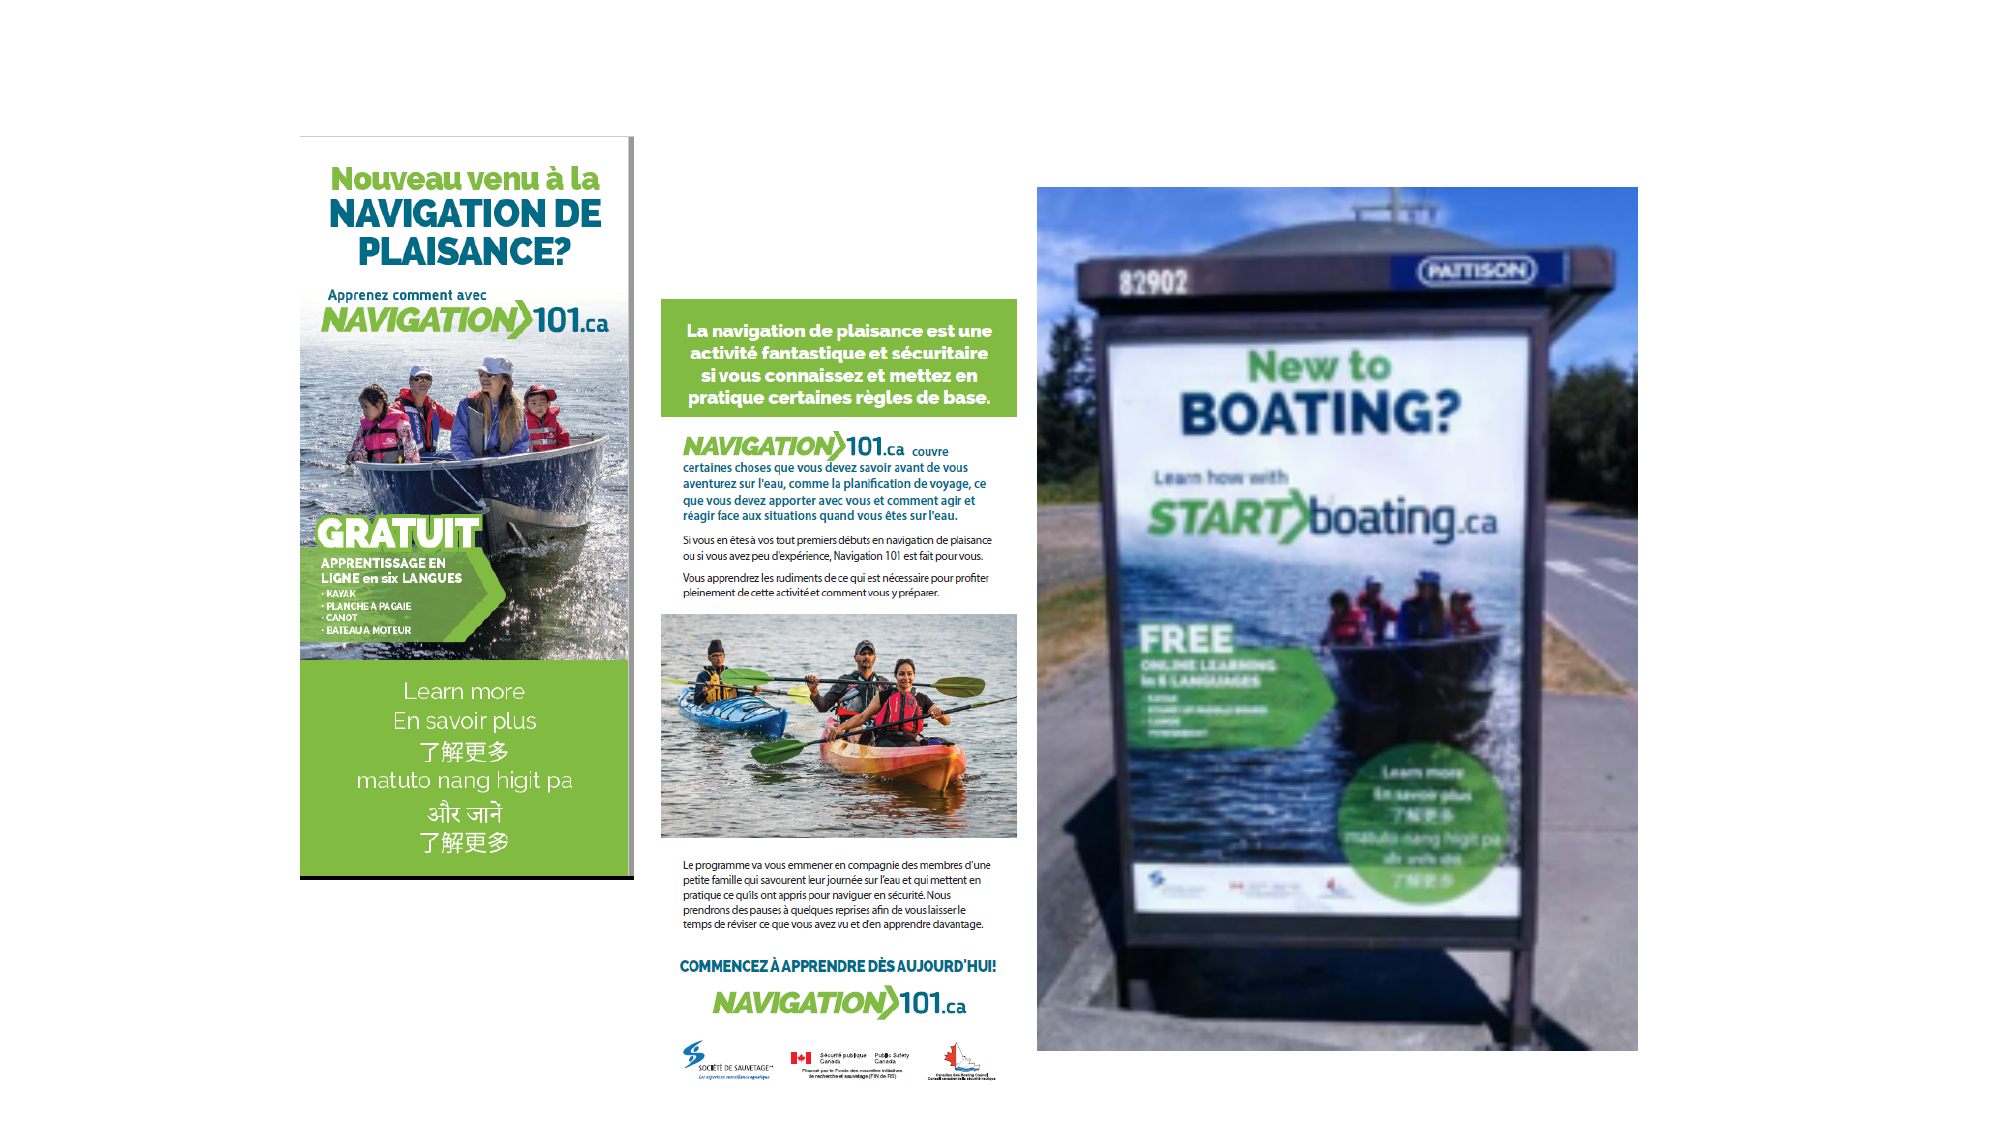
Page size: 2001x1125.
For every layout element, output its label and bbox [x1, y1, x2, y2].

list [299, 136, 634, 880]
picture [661, 299, 1017, 1100]
list [1037, 187, 1638, 1051]
